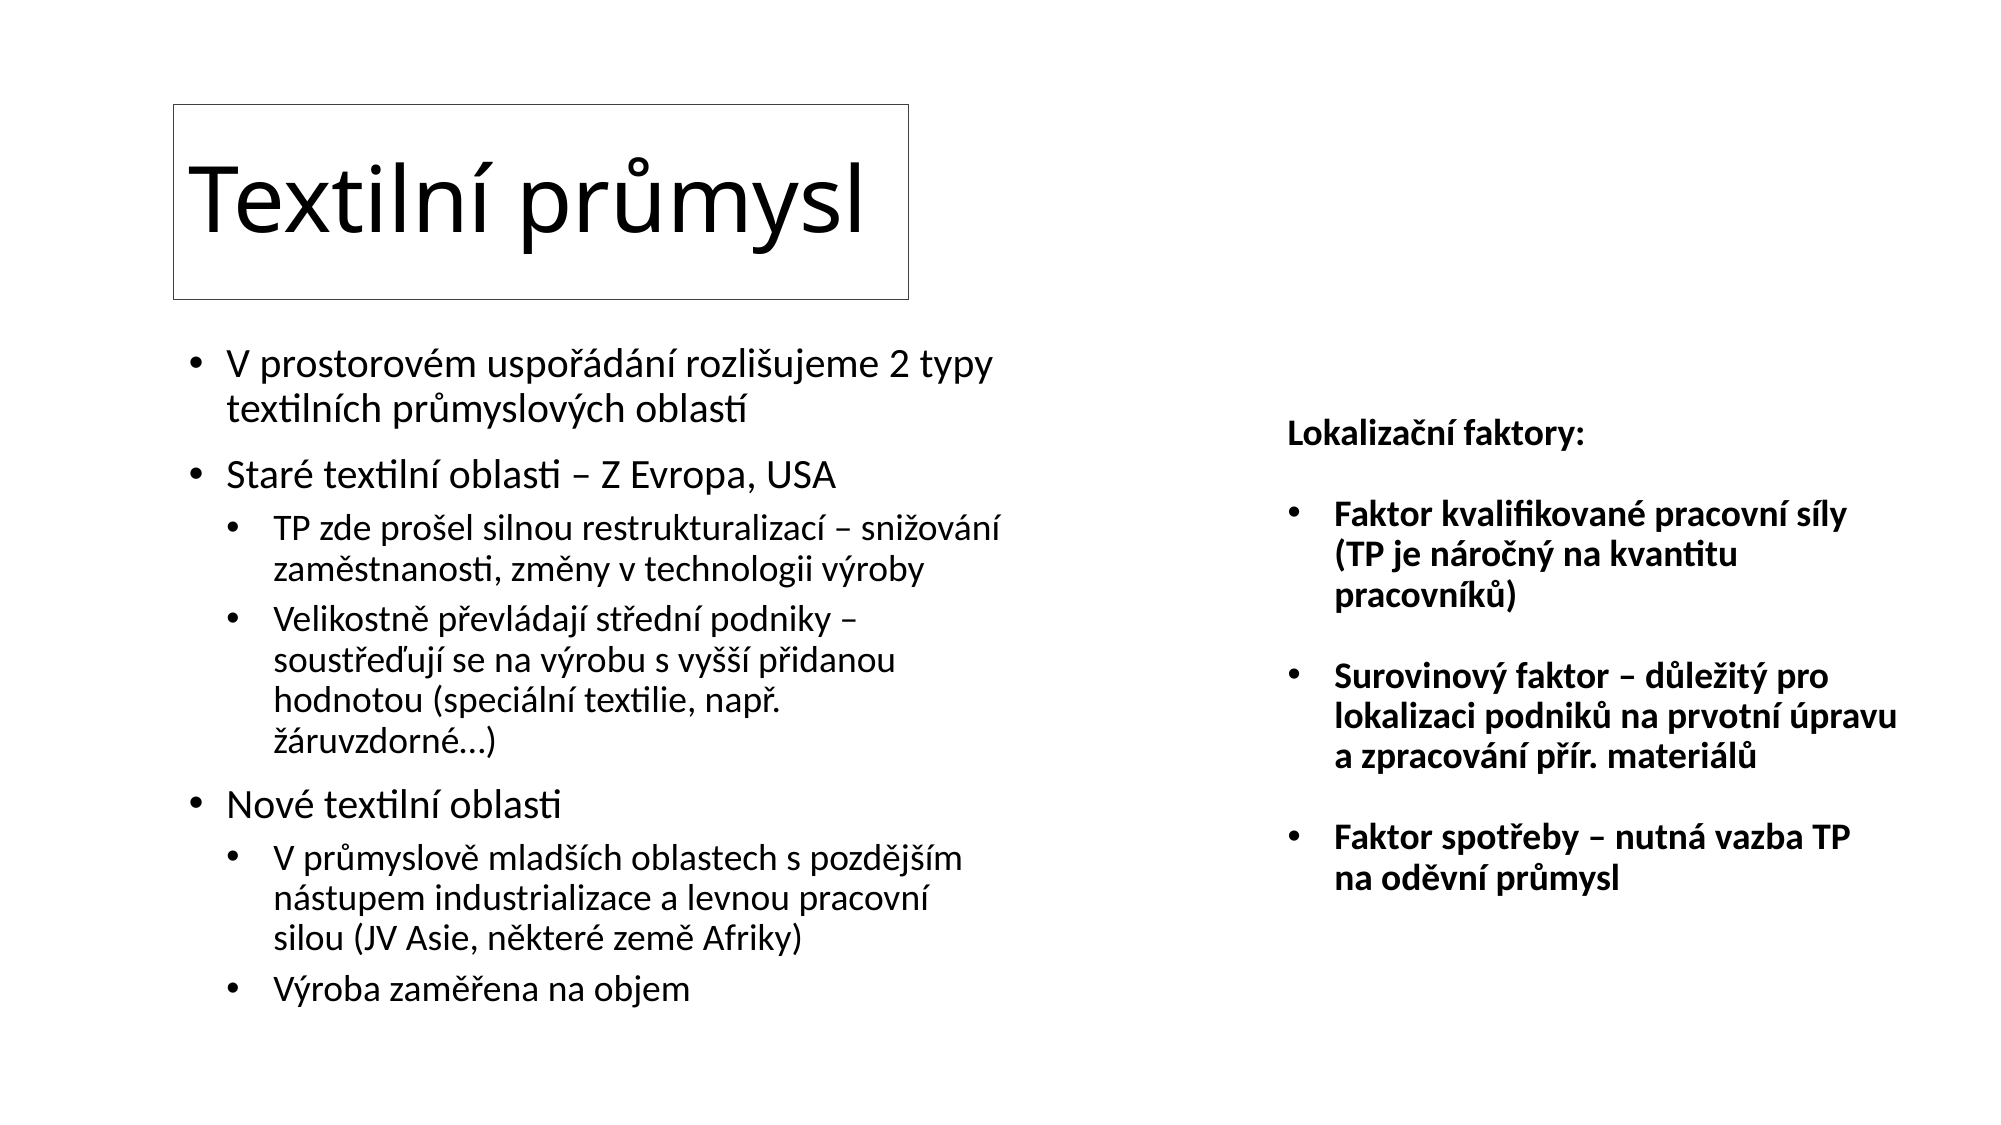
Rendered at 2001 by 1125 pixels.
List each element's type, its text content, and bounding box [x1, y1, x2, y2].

text_box Lokalizační faktory: Faktor kvalifikované pracovní síly (TP je náročný na kvantitu pracovníků) Surovinový faktor – důležitý pro lokalizaci podniků na prvotní úpravu a zpracování přír. materiálů Faktor spotřeby – nutná vazba TP na oděvní průmysl [1272, 405, 1914, 906]
list V prostorovém uspořádání rozlišujeme 2 typy textilních průmyslových oblastí Staré textilní oblasti – Z Evropa, USA TP zde prošel silnou restrukturalizací – snižování zaměstnanosti, změny v technologii výroby Velikostně převládají střední podniky – soustřeďují se na výrobu s vyšší přidanou hodnotou (speciální textilie, např. žáruvzdorné…) Nové textilní oblasti V průmyslově mladších oblastech s pozdějším nástupem industrializace a levnou pracovní silou (JV Asie, některé země Afriky) Výroba zaměřena na objem [173, 334, 1019, 1080]
title Textilní průmysl [173, 104, 909, 300]
